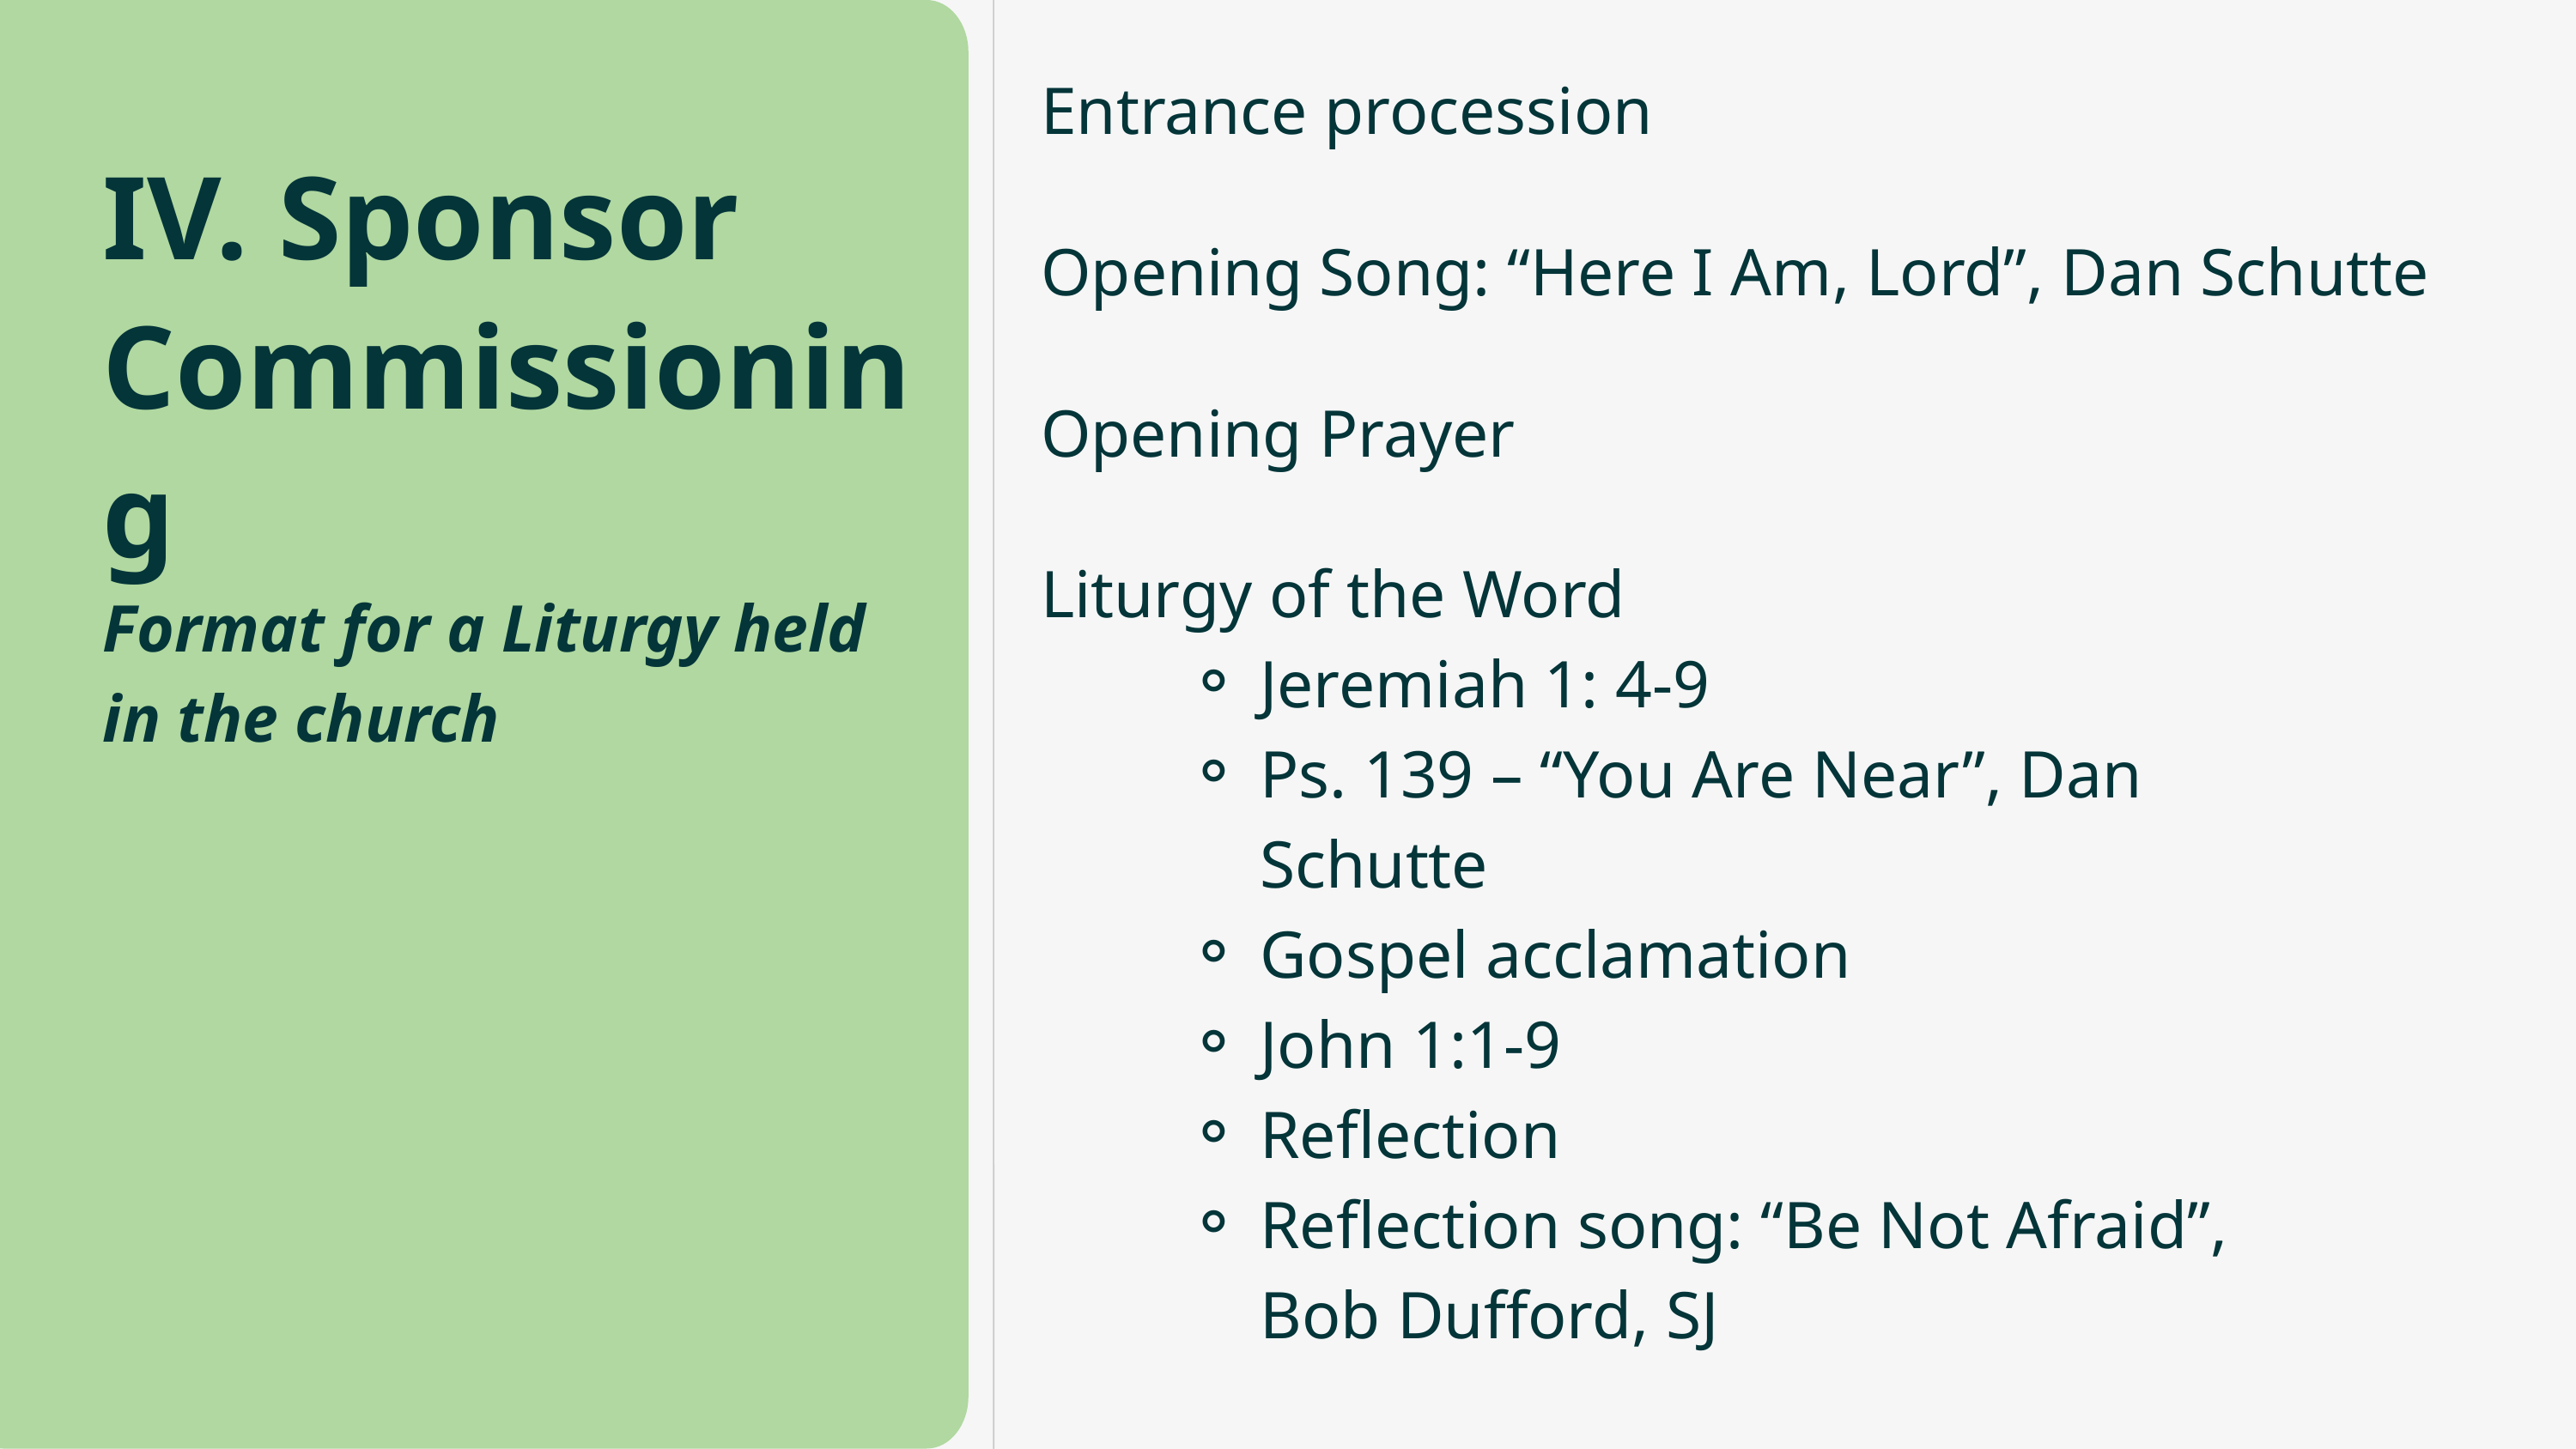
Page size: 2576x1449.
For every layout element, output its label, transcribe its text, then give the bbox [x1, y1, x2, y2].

text_box Opening Song: “Here I Am, Lord”, Dan Schutte [1041, 218, 2432, 309]
text_box Opening Prayer [1041, 379, 2184, 470]
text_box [0, 0, 969, 1449]
text_box Liturgy of the Word Jeremiah 1: 4-9 Ps. 139 – “You Are Near”, Dan Schutte Gospel acclamation John 1:1-9 Reflection Reflection song: “Be Not Afraid”, Bob Dufford, SJ [1041, 540, 2356, 1449]
text_box Entrance procession [1041, 57, 2184, 148]
